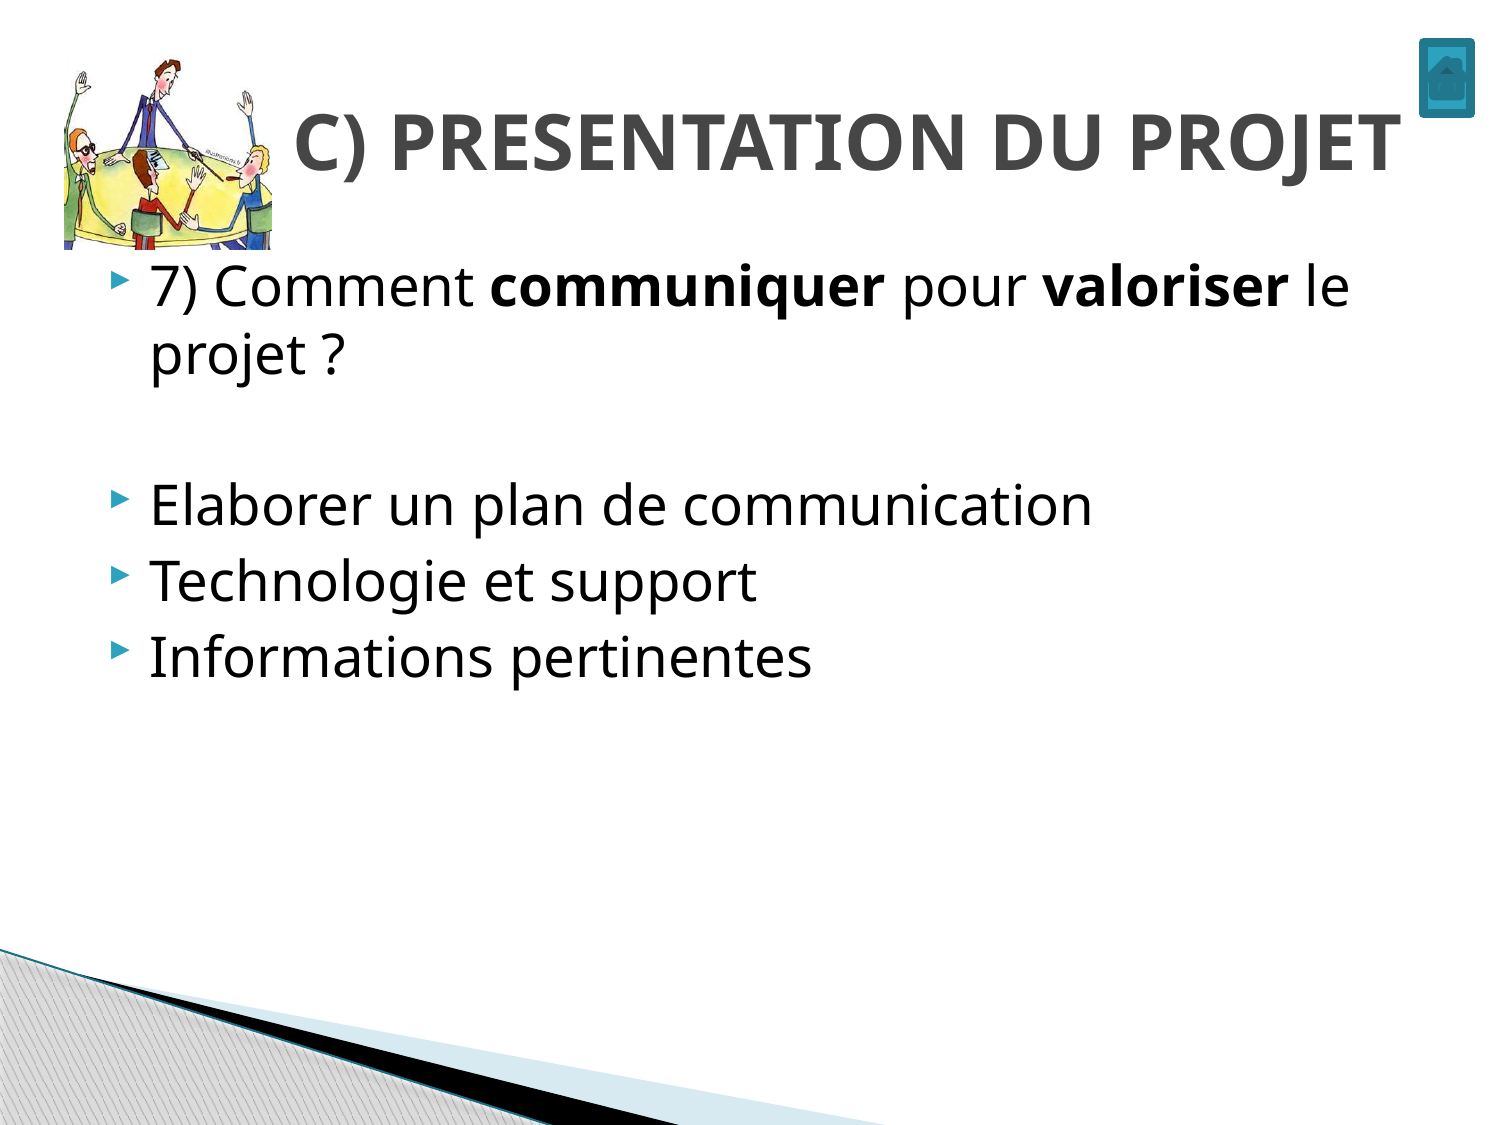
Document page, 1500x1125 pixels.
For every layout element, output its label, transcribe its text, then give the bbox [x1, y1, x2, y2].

title C) PRESENTATION DU PROJET [274, 45, 1425, 233]
picture [64, 42, 272, 250]
text_box [1419, 38, 1475, 118]
list 7) Comment communiquer pour valoriser le projet ? Elaborer un plan de communication Technologie et support Informations pertinentes [74, 242, 1426, 986]
